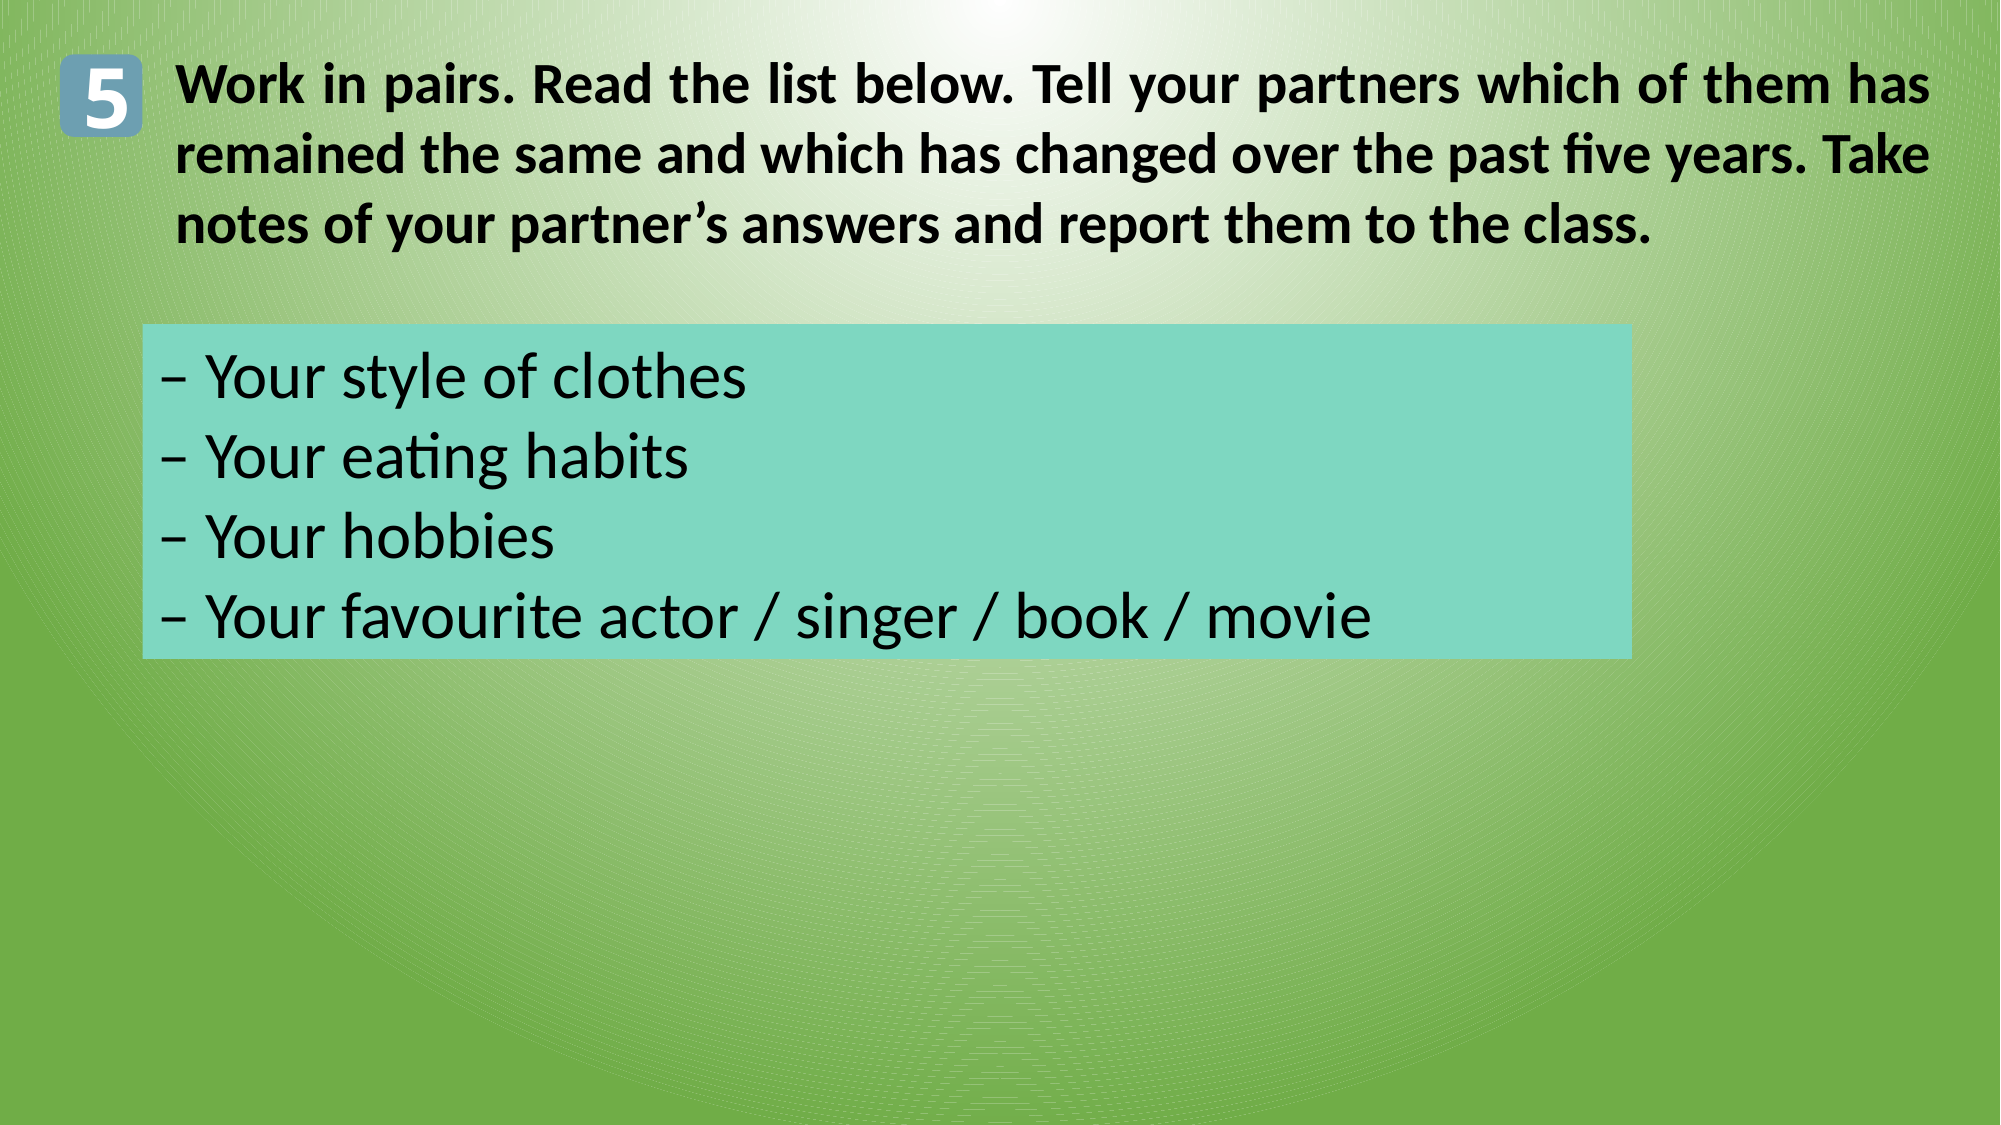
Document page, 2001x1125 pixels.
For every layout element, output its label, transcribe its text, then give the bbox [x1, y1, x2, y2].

text_box Work in pairs. Read the list below. Tell your partners which of them has remained the same and which has changed over the past five years. Take notes of your partner’s answers and report them to the class. [160, 37, 1947, 263]
text_box [134, 54, 144, 137]
text_box – Your style of clothes – Your eating habits – Your hobbies – Your favourite actor / singer / book / movie [142, 324, 1632, 659]
text_box [58, 54, 68, 137]
text_box 5 [68, 37, 134, 153]
